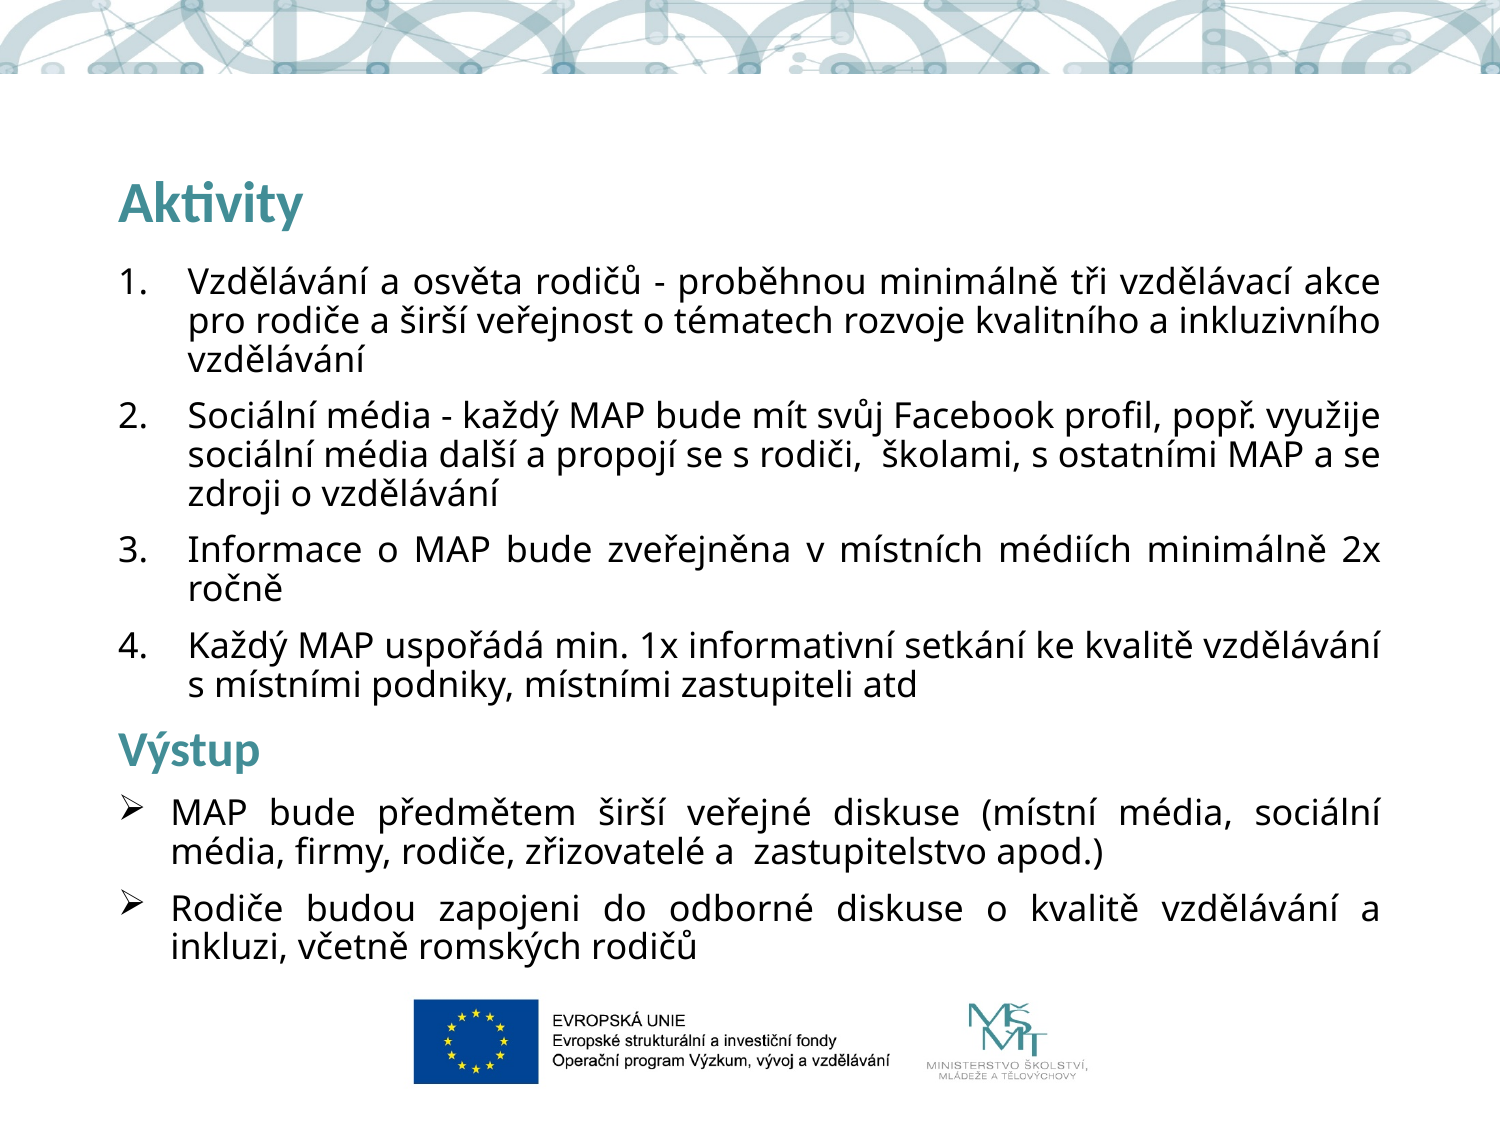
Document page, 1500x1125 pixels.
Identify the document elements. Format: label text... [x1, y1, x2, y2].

list Vzdělávání a osvěta rodičů - proběhnou minimálně tři vzdělávací akce pro rodiče a širší veřejnost o tématech rozvoje kvalitního a inkluzivního vzdělávání Sociální média - každý MAP bude mít svůj Facebook profil, popř. využije sociální média další a propojí se s rodiči, školami, s ostatními MAP a se zdroji o vzdělávání Informace o MAP bude zveřejněna v místních médiích minimálně 2x ročně Každý MAP uspořádá min. 1x informativní setkání ke kvalitě vzdělávání s místními podniky, místními zastupiteli atd Výstup MAP bude předmětem širší veřejné diskuse (místní média, sociální média, firmy, rodiče, zřizovatelé a zastupitelstvo apod.) Rodiče budou zapojeni do odborné diskuse o kvalitě vzdělávání a inkluzi, včetně romských rodičů [103, 256, 1397, 976]
picture [0, 0, 1500, 74]
picture [371, 976, 1129, 1125]
title Aktivity [103, 129, 1397, 256]
